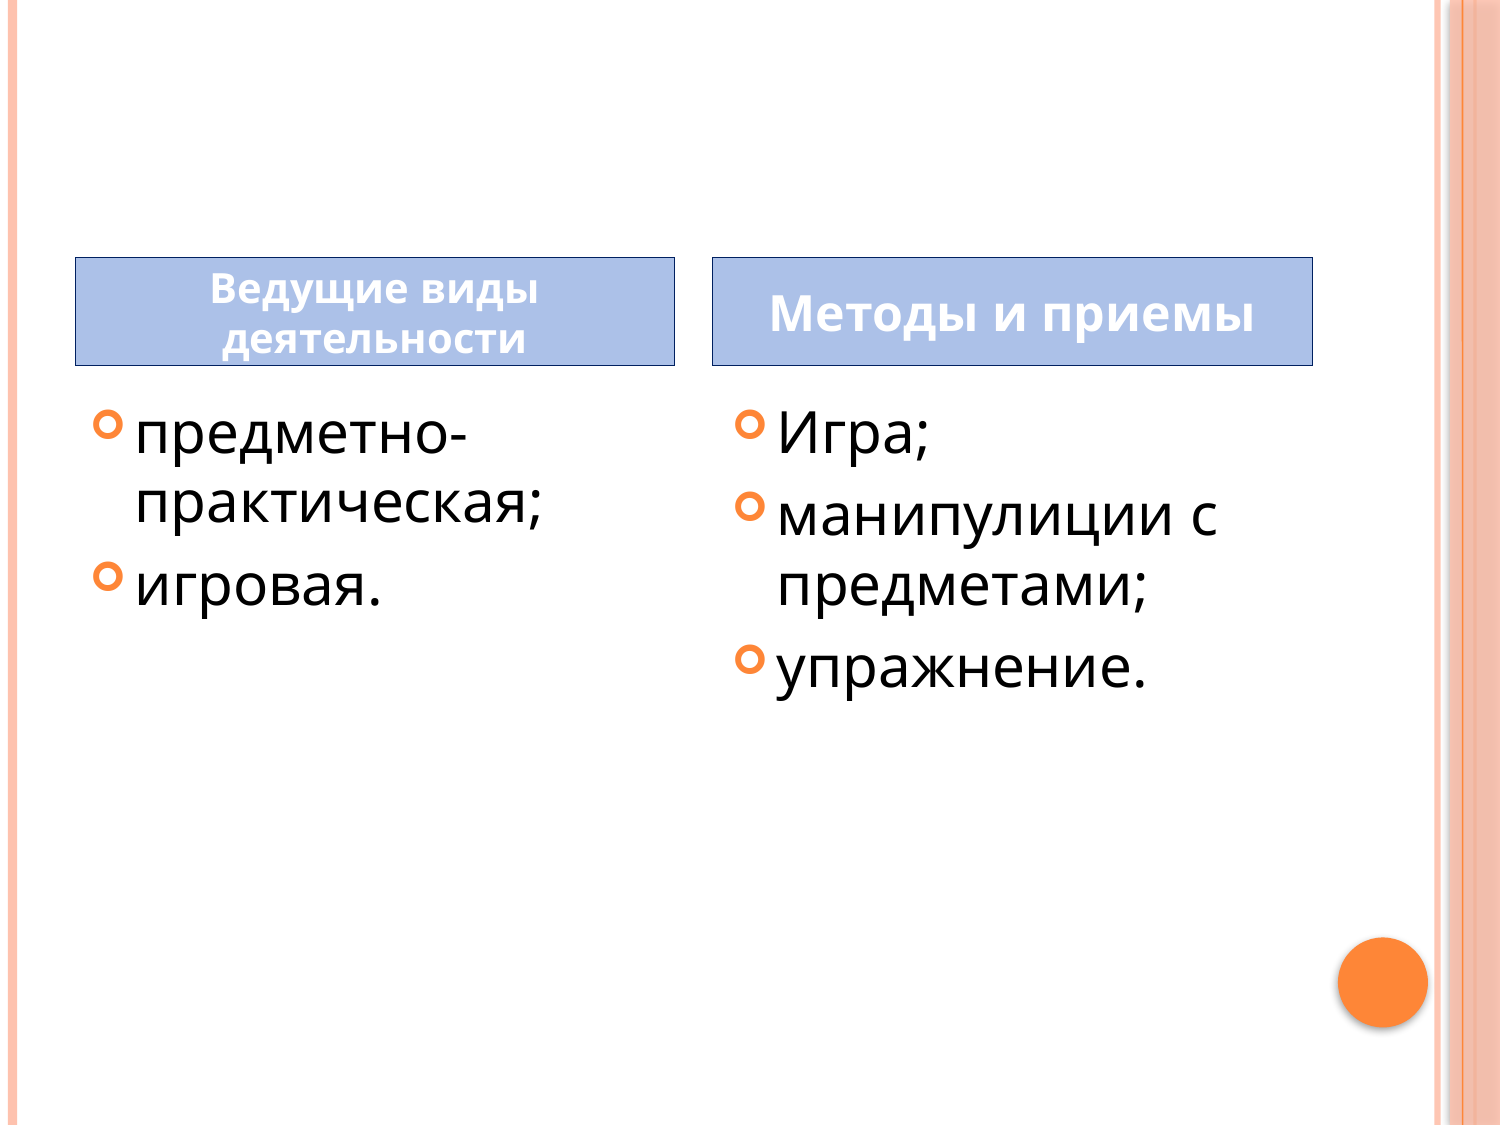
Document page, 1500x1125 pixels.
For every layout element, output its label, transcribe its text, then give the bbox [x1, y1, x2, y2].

list Методы и приемы [712, 257, 1313, 366]
list Ведущие виды деятельности [75, 257, 675, 366]
list предметно-практическая; игровая. [75, 387, 675, 1025]
list Игра; манипулиции с предметами; упражнение. [717, 387, 1318, 1025]
